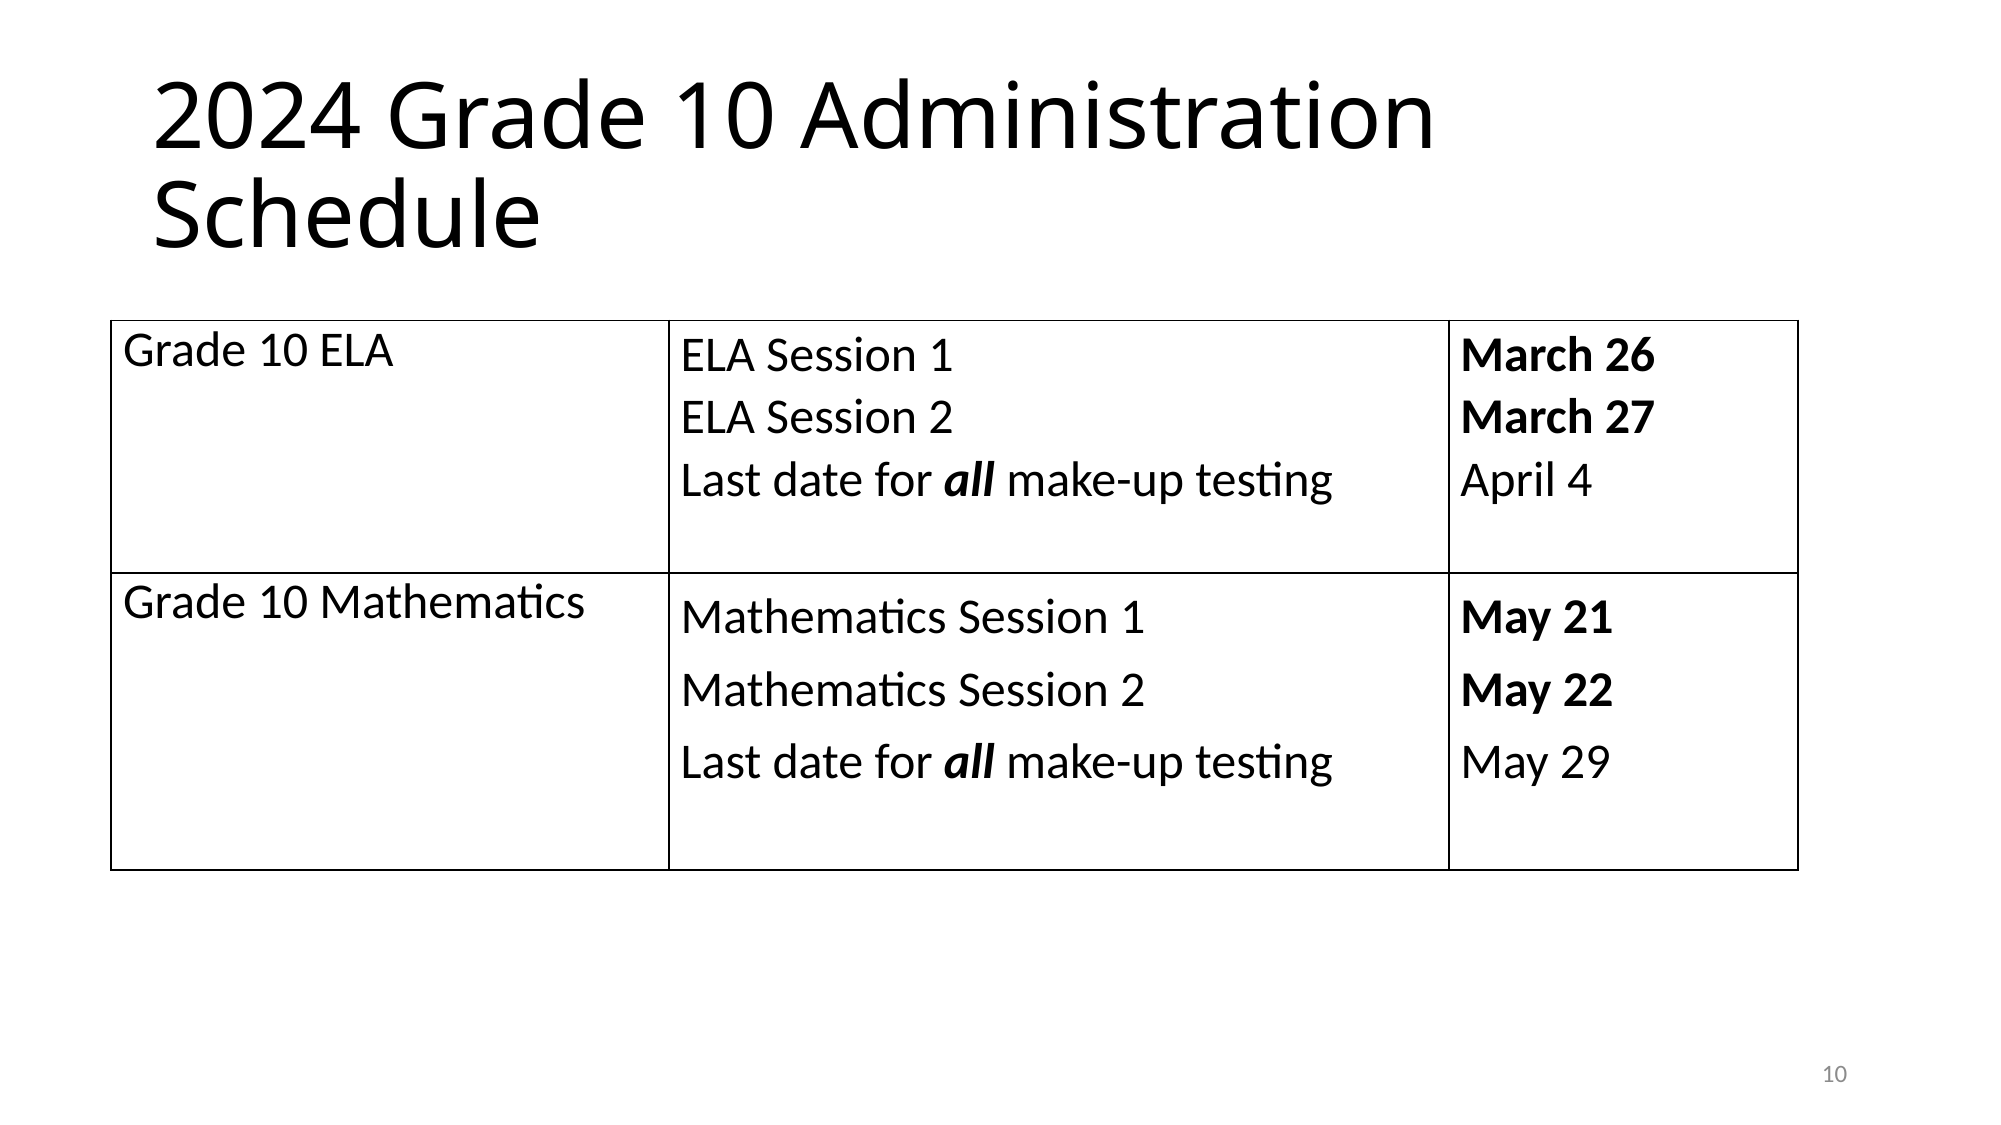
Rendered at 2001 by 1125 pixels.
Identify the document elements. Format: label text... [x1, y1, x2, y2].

title 2024 Grade 10 Administration Schedule [137, 59, 1863, 278]
table_cell May 21 May 22 May 29 [1450, 574, 1797, 869]
table_header ELA Session 1 ELA Session 2 Last date for all make-up testing [670, 321, 1448, 572]
slide_number 9 [1412, 1042, 1863, 1103]
table_header Grade 10 ELA [112, 321, 668, 572]
table_cell Grade 10 Mathematics [112, 574, 668, 869]
table_header March 26 March 27 April 4 [1450, 321, 1797, 572]
table_cell Mathematics Session 1 Mathematics Session 2 Last date for all make-up testing [670, 574, 1448, 869]
